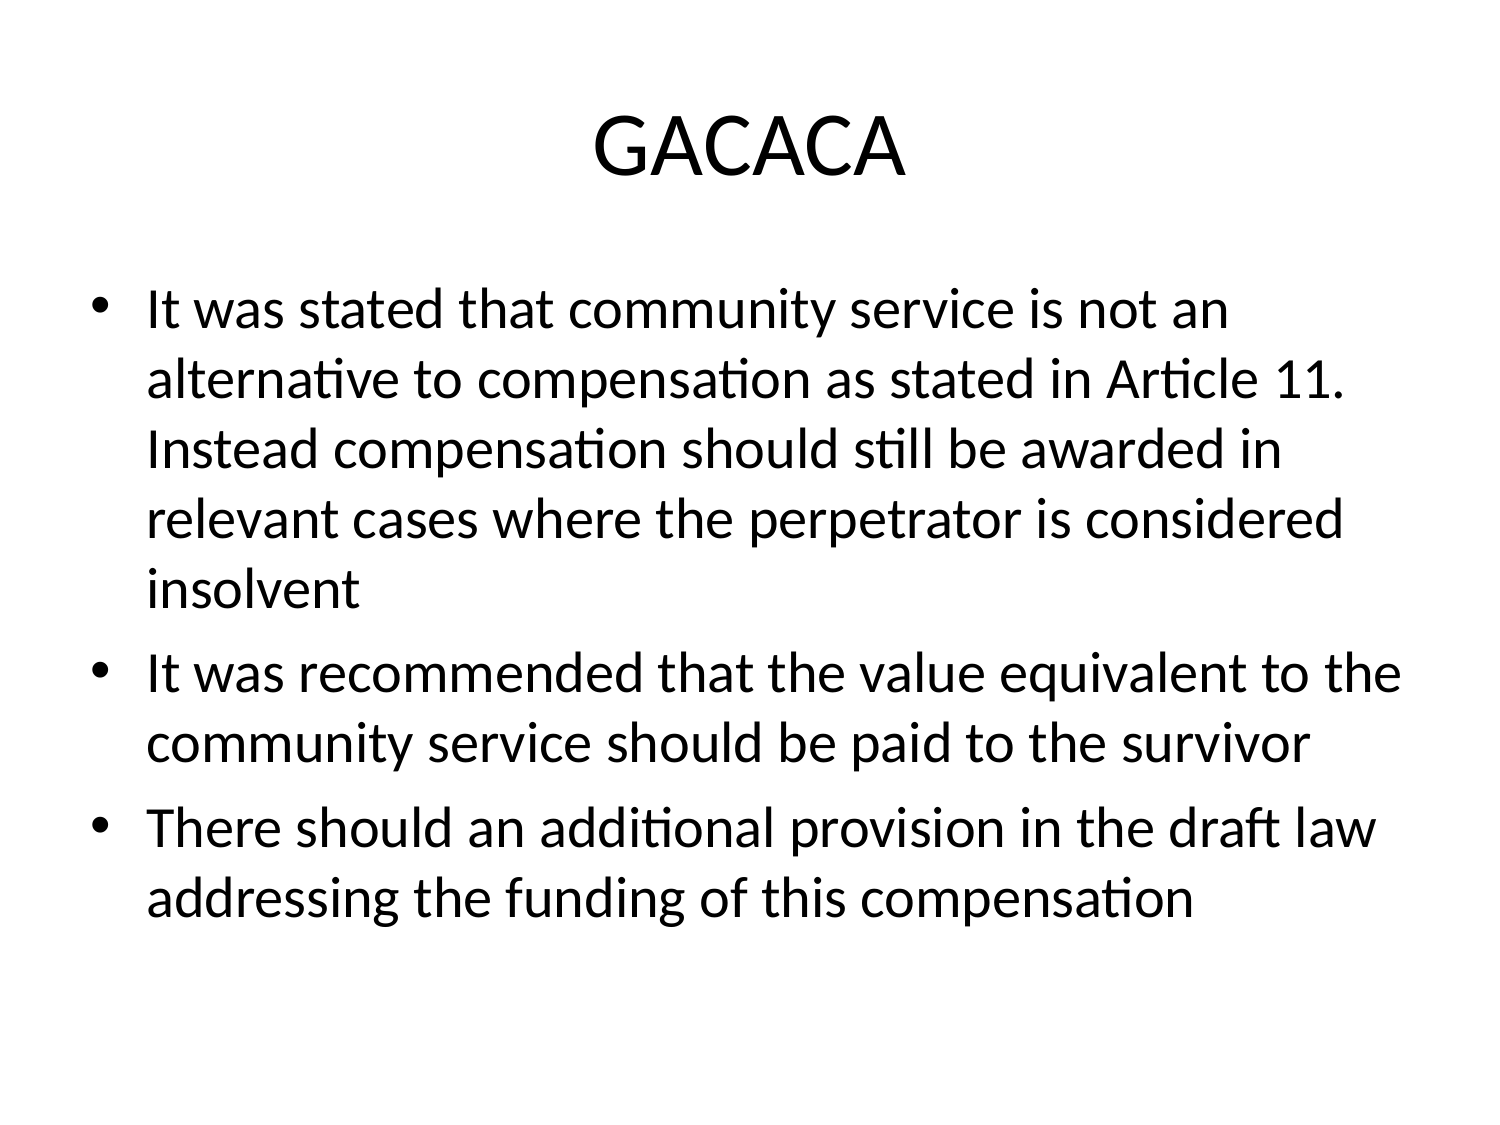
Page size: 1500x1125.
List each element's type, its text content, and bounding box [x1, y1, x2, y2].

list It was stated that community service is not an alternative to compensation as stated in Article 11. Instead compensation should still be awarded in relevant cases where the perpetrator is considered insolvent It was recommended that the value equivalent to the community service should be paid to the survivor There should an additional provision in the draft law addressing the funding of this compensation [75, 262, 1425, 1005]
title GACACA [75, 45, 1425, 233]
